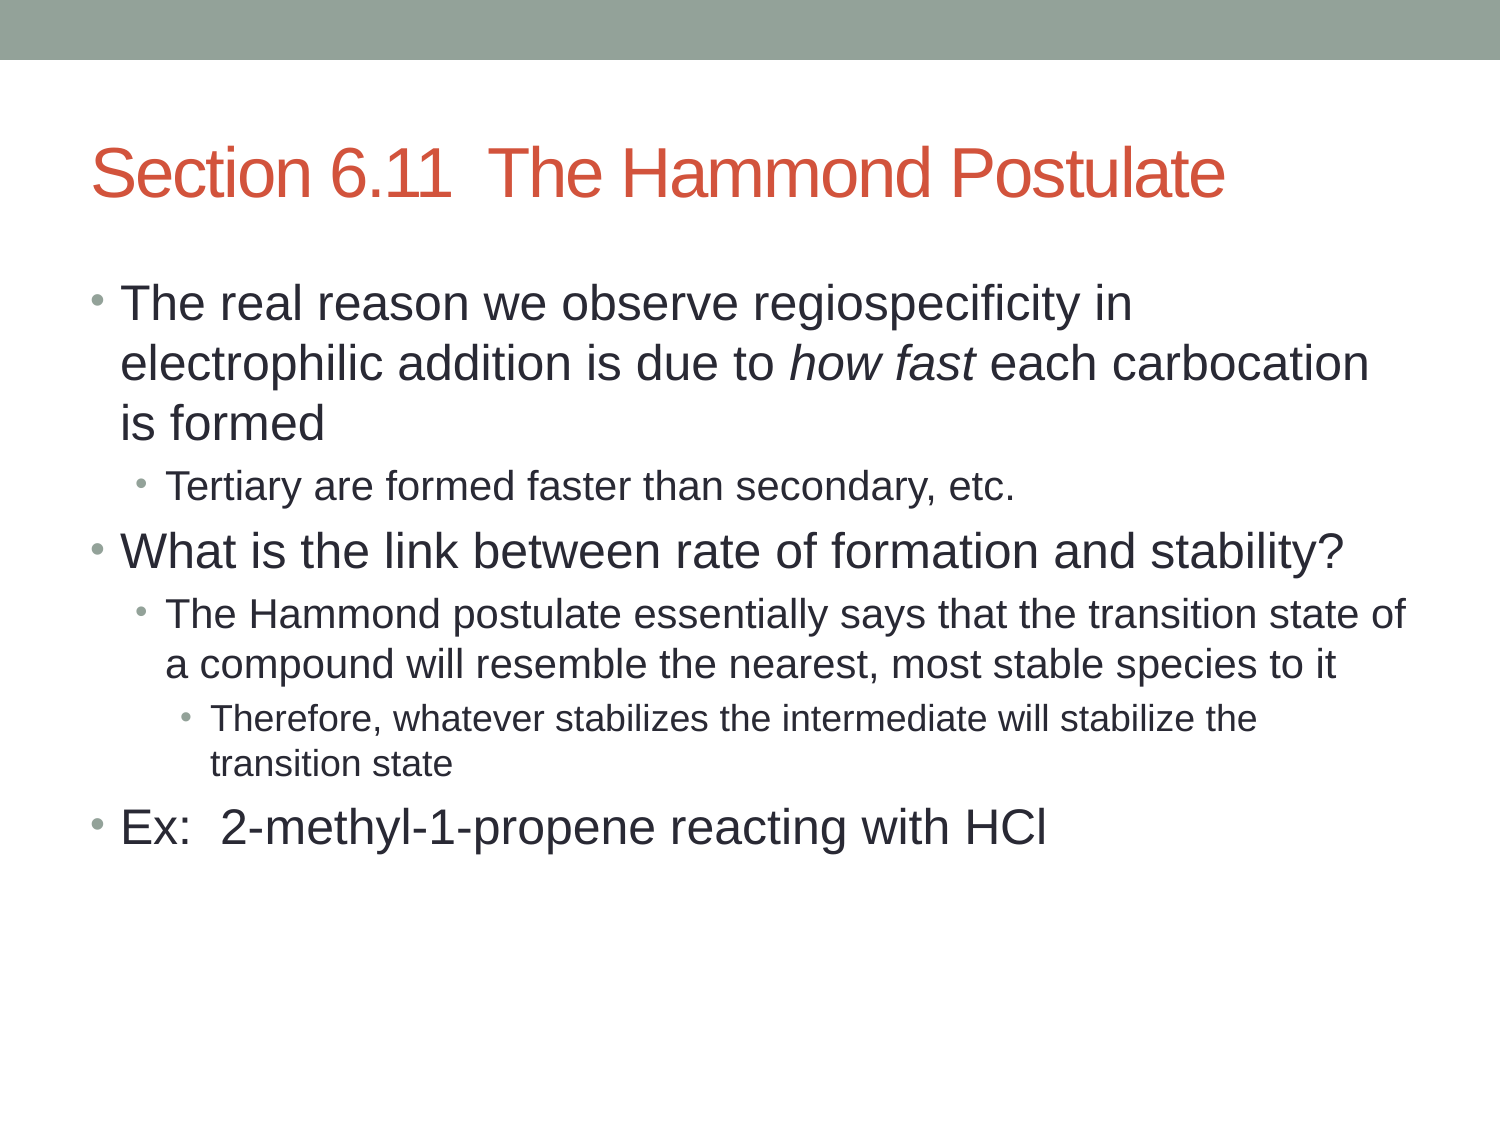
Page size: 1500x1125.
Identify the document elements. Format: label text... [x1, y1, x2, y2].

list The real reason we observe regiospecificity in electrophilic addition is due to how fast each carbocation is formed Tertiary are formed faster than secondary, etc. What is the link between rate of formation and stability? The Hammond postulate essentially says that the transition state of a compound will resemble the nearest, most stable species to it Therefore, whatever stabilizes the intermediate will stabilize the transition state Ex: 2-methyl-1-propene reacting with HCl [75, 262, 1425, 1063]
title Section 6.11 The Hammond Postulate [75, 87, 1425, 250]
